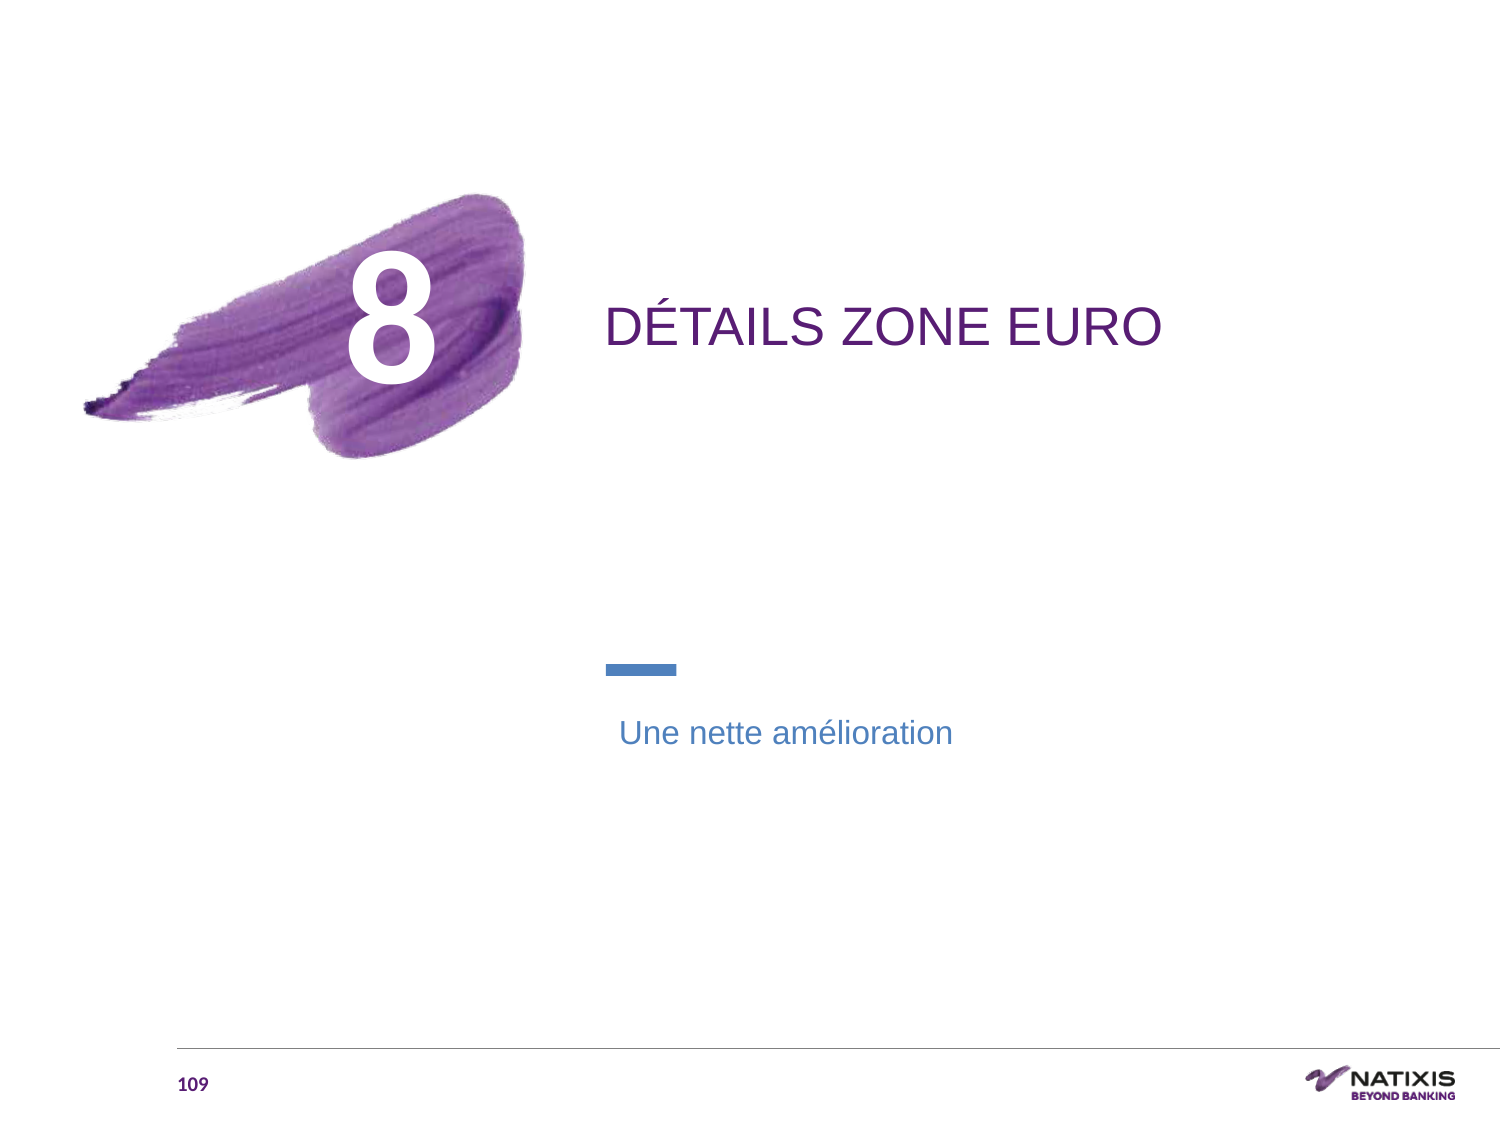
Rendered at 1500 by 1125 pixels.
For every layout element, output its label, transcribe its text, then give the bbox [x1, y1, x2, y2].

list 8 [321, 191, 462, 457]
title Détails Zone euro [604, 166, 1414, 482]
picture [1303, 1060, 1455, 1100]
text_box [605, 664, 677, 676]
picture [62, 117, 564, 529]
slide_number 109 [177, 1070, 249, 1096]
list Une nette amélioration [605, 700, 1400, 950]
